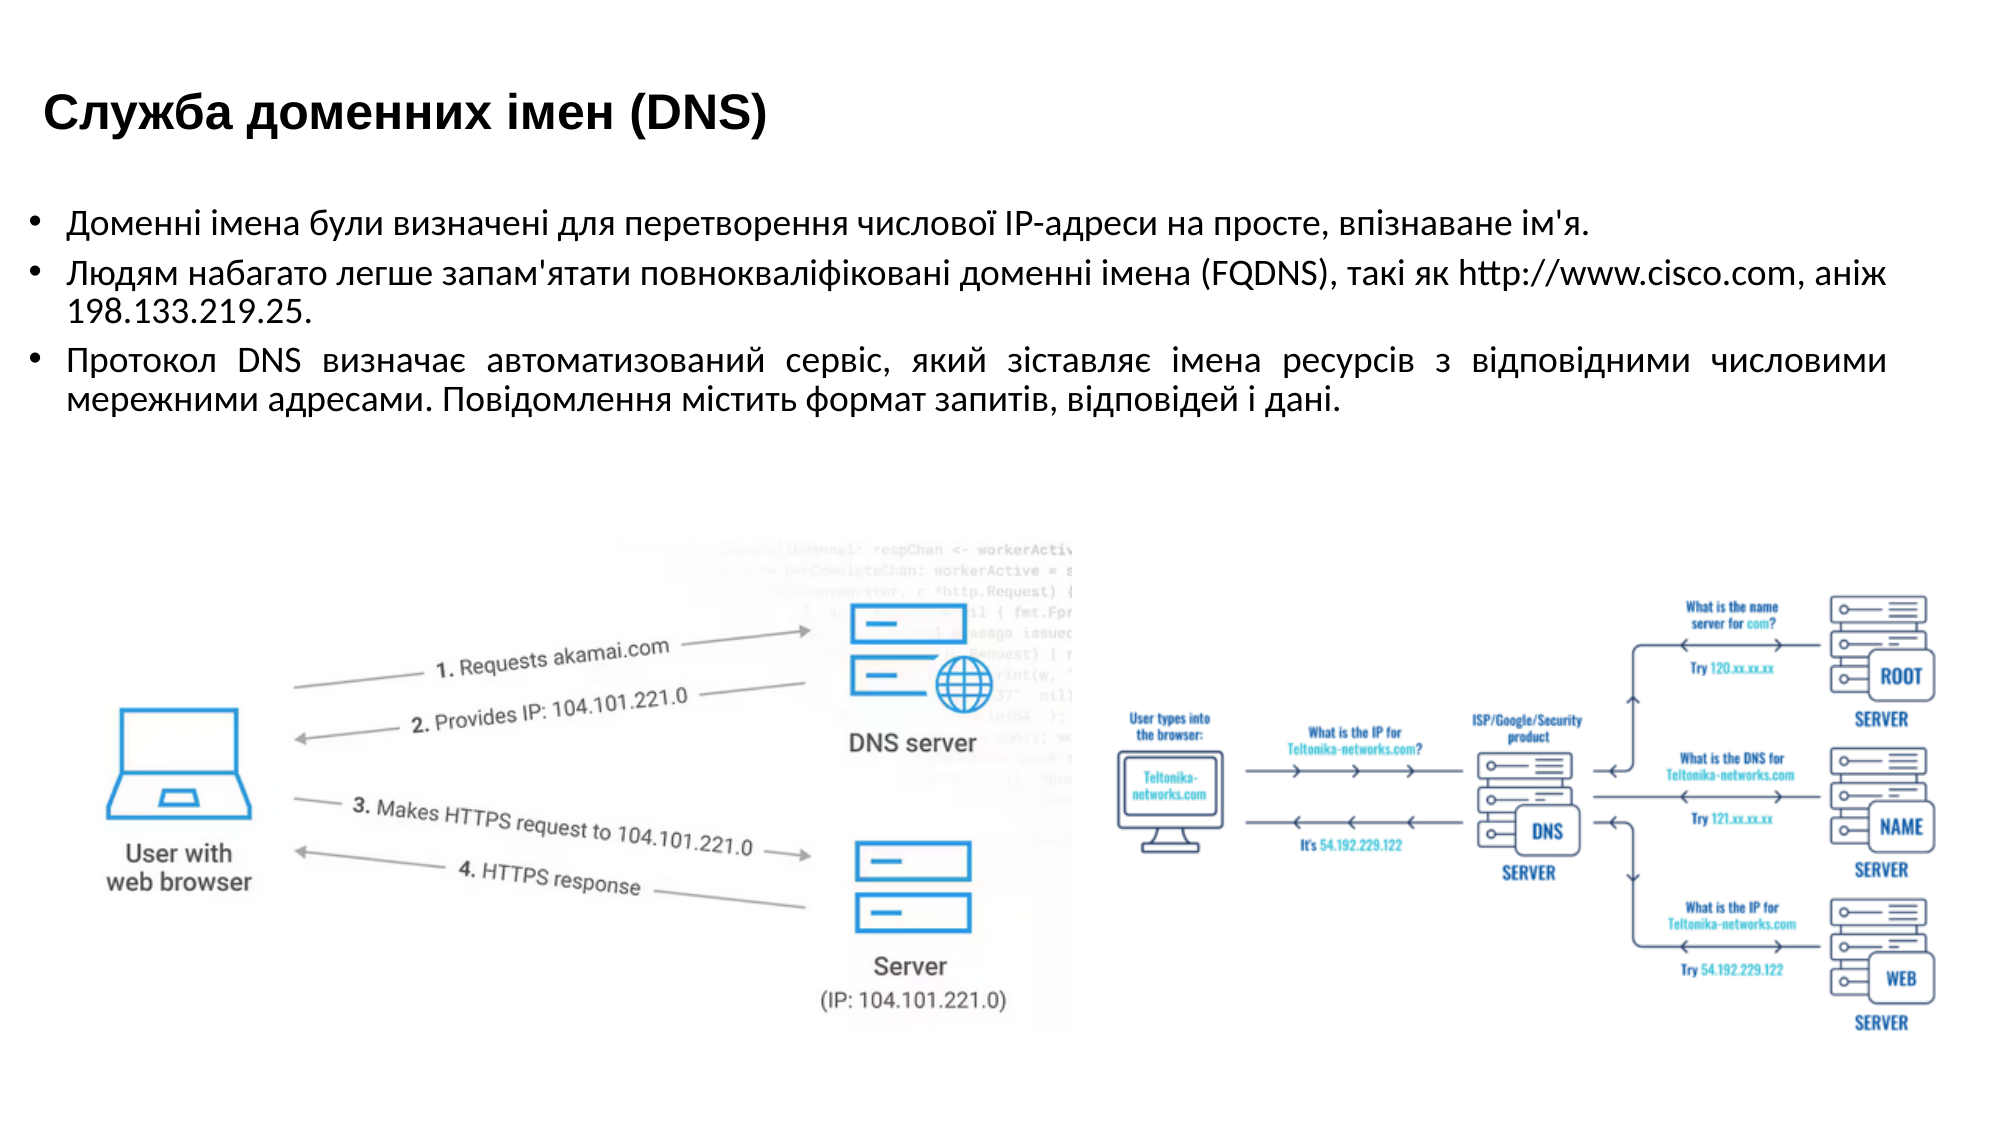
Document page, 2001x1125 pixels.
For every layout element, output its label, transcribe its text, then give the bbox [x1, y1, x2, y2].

list Доменні імена були визначені для перетворення числової ІР-адреси на просте, впізнаване ім'я. Людям набагато легше запам'ятати повнокваліфіковані доменні імена (FQDNS), такі як http://www.cisco.com, аніж 198.133.219.25. Протокол DNS визначає автоматизований сервіс, який зіставляє імена ресурсів з відповідними числовими мережними адресами. Повідомлення містить формат запитів, відповідей і дані. [13, 197, 1904, 514]
title Служба доменних імен (DNS) [28, 29, 905, 198]
picture [39, 540, 1989, 1059]
